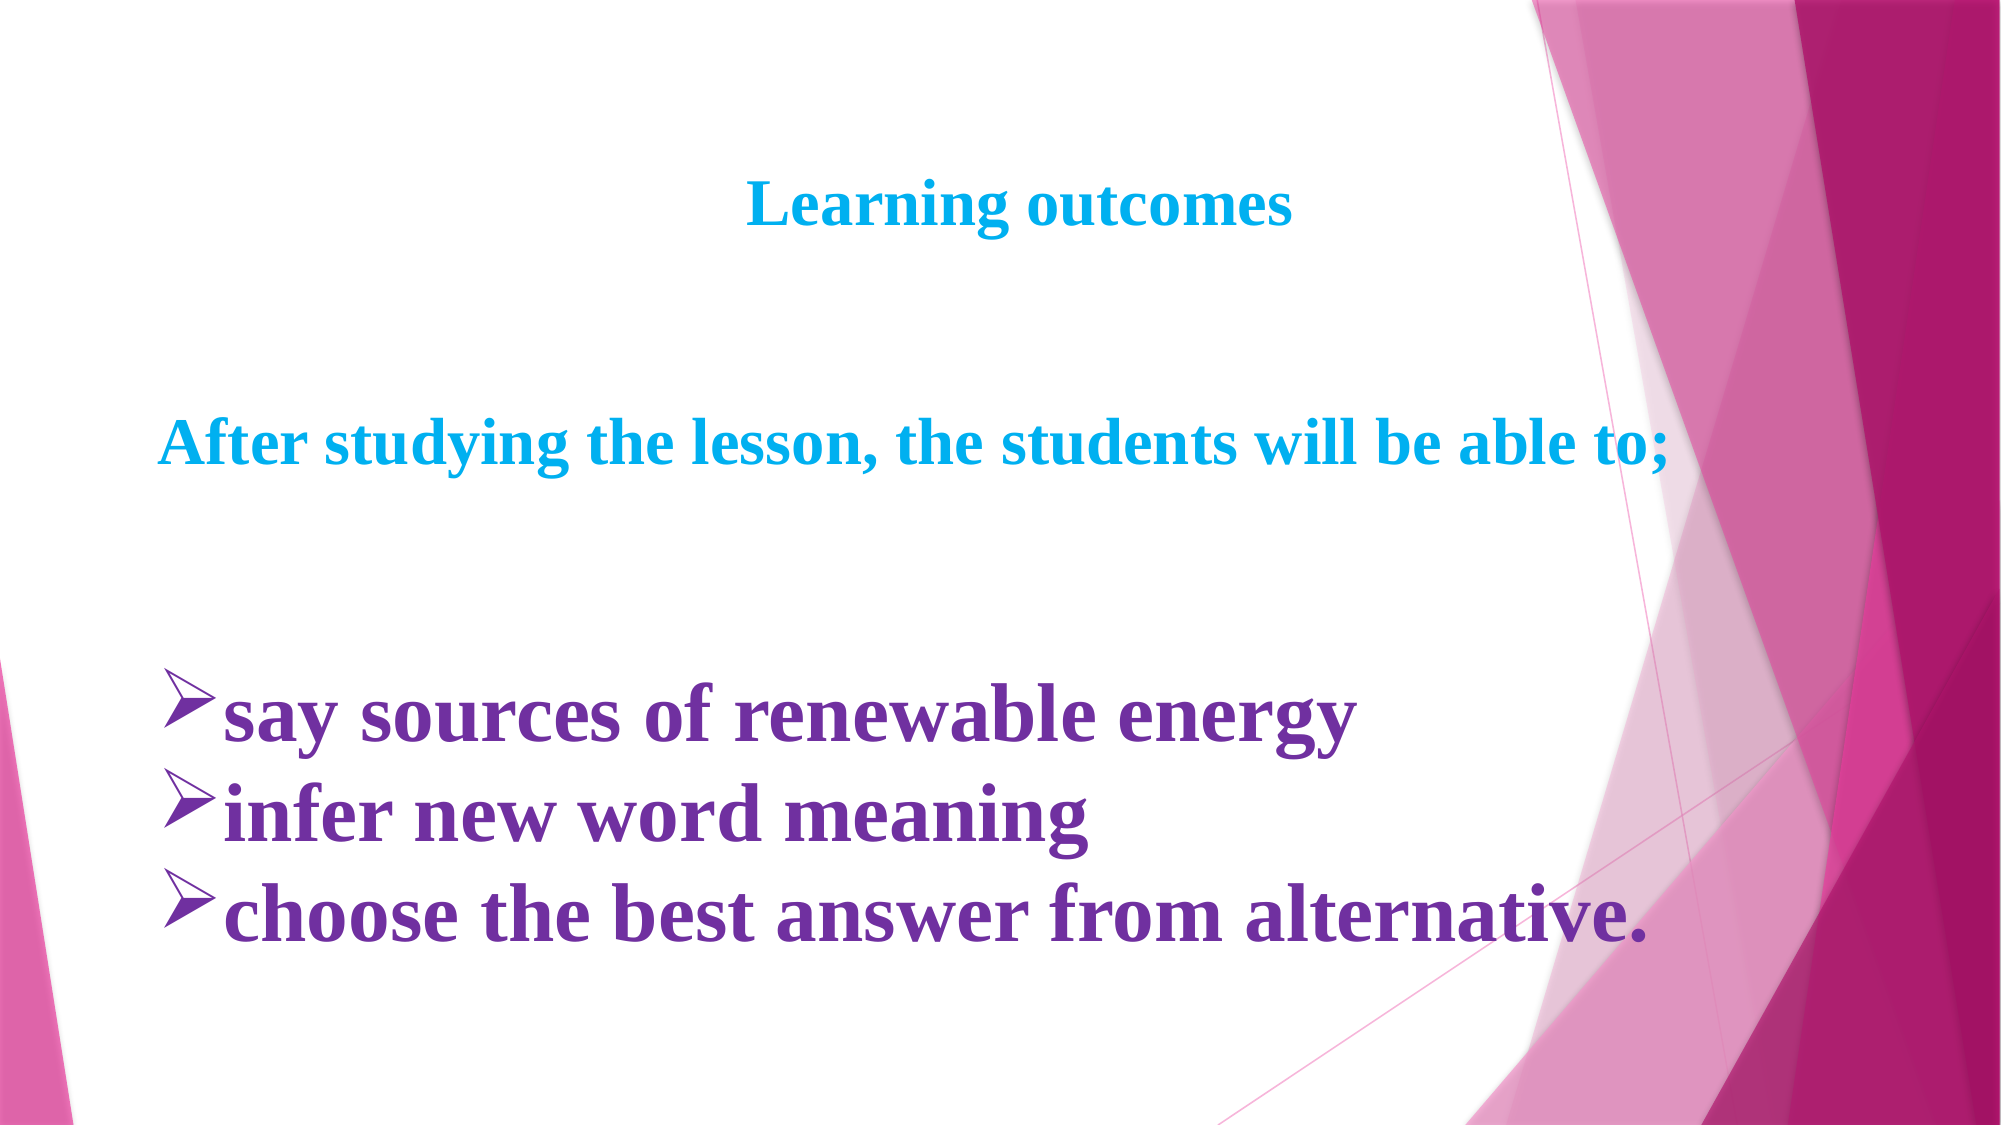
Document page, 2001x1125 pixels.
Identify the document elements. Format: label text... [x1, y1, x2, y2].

text_box Learning outcomes After studying the lesson, the students will be able to; say sources of renewable energy infer new word meaning choose the best answer from alternative. [142, 151, 1898, 966]
